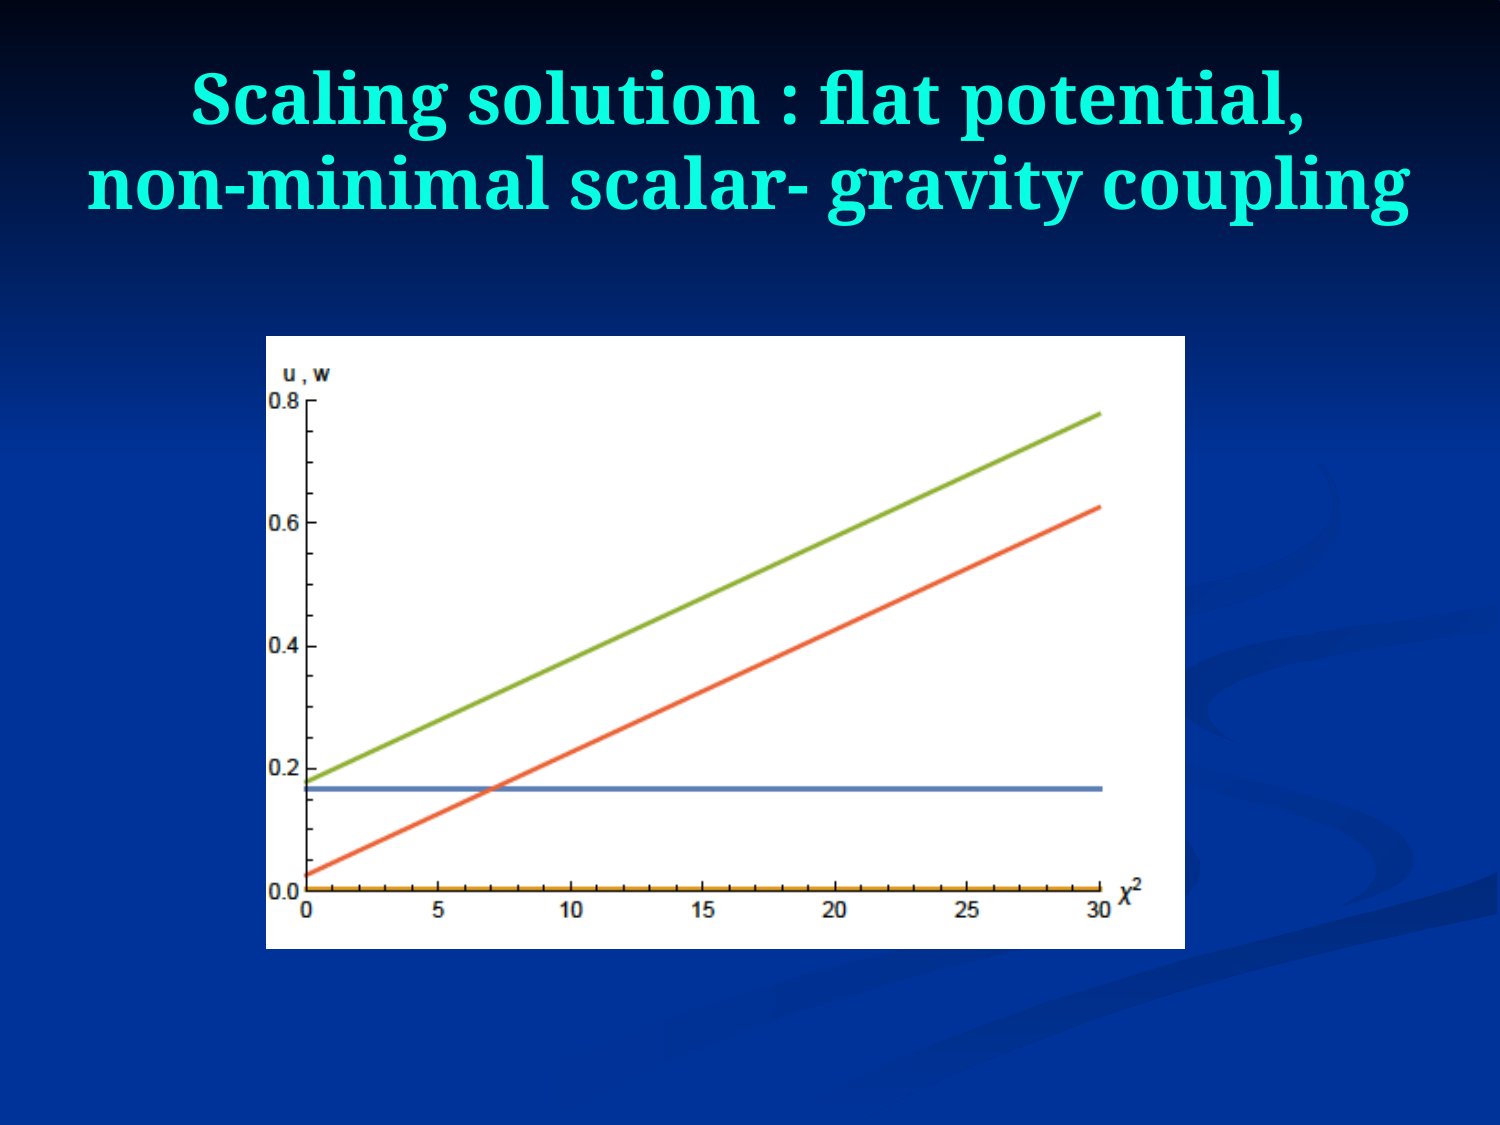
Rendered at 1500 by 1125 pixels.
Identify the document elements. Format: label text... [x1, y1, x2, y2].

picture [266, 335, 1186, 949]
title Scaling solution : flat potential, non-minimal scalar- gravity coupling [74, 44, 1426, 234]
